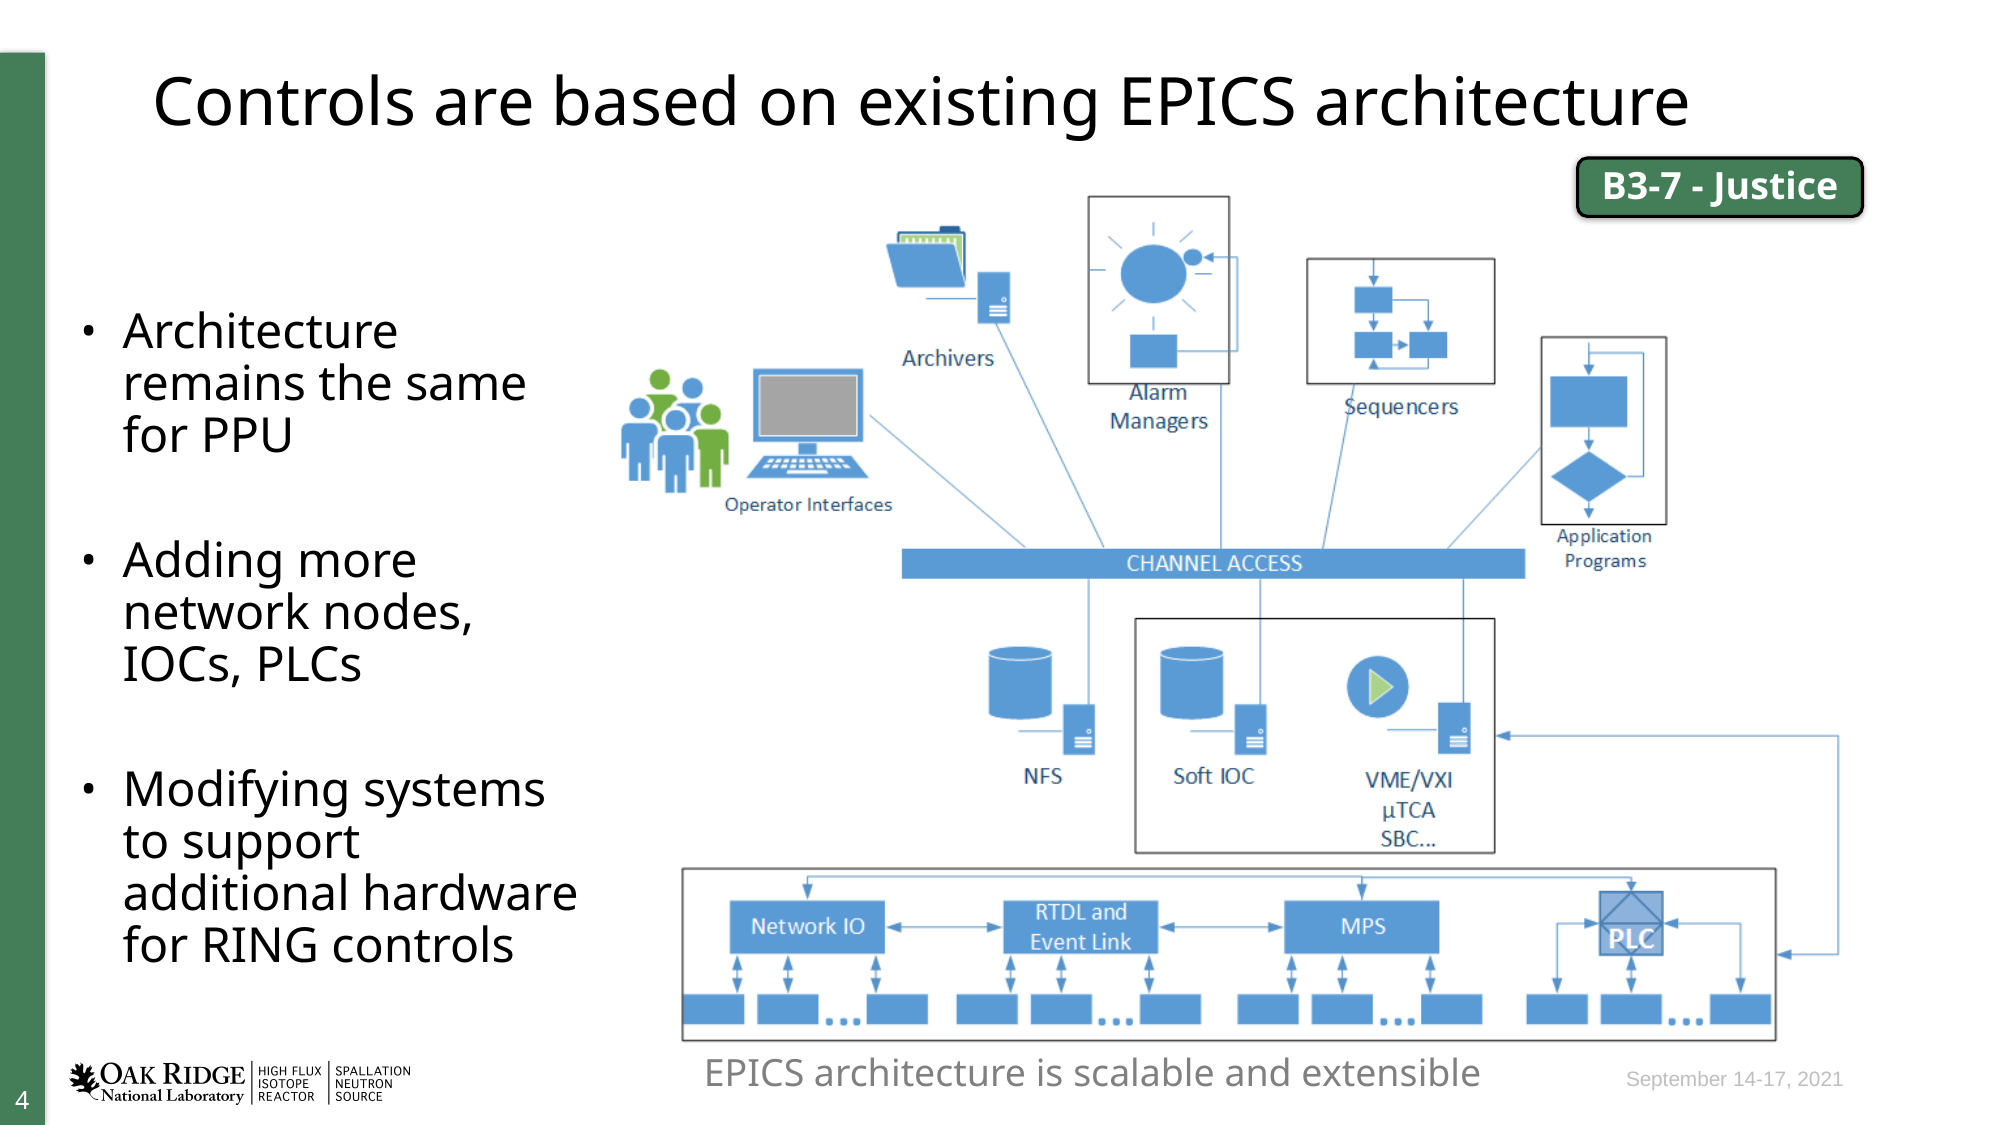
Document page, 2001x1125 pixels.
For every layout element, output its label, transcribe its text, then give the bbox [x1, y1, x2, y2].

text_box EPICS architecture is scalable and extensible [689, 1066, 1572, 1102]
picture [66, 1058, 413, 1108]
list Architecture remains the same for PPU Adding more network nodes, IOCs, PLCs Modifying systems to support additional hardware for RING controls [65, 299, 599, 1014]
picture [619, 195, 1841, 1066]
text_box B3-7 - Justice [1577, 157, 1863, 217]
title Controls are based on existing EPICS architecture [137, 59, 1787, 294]
